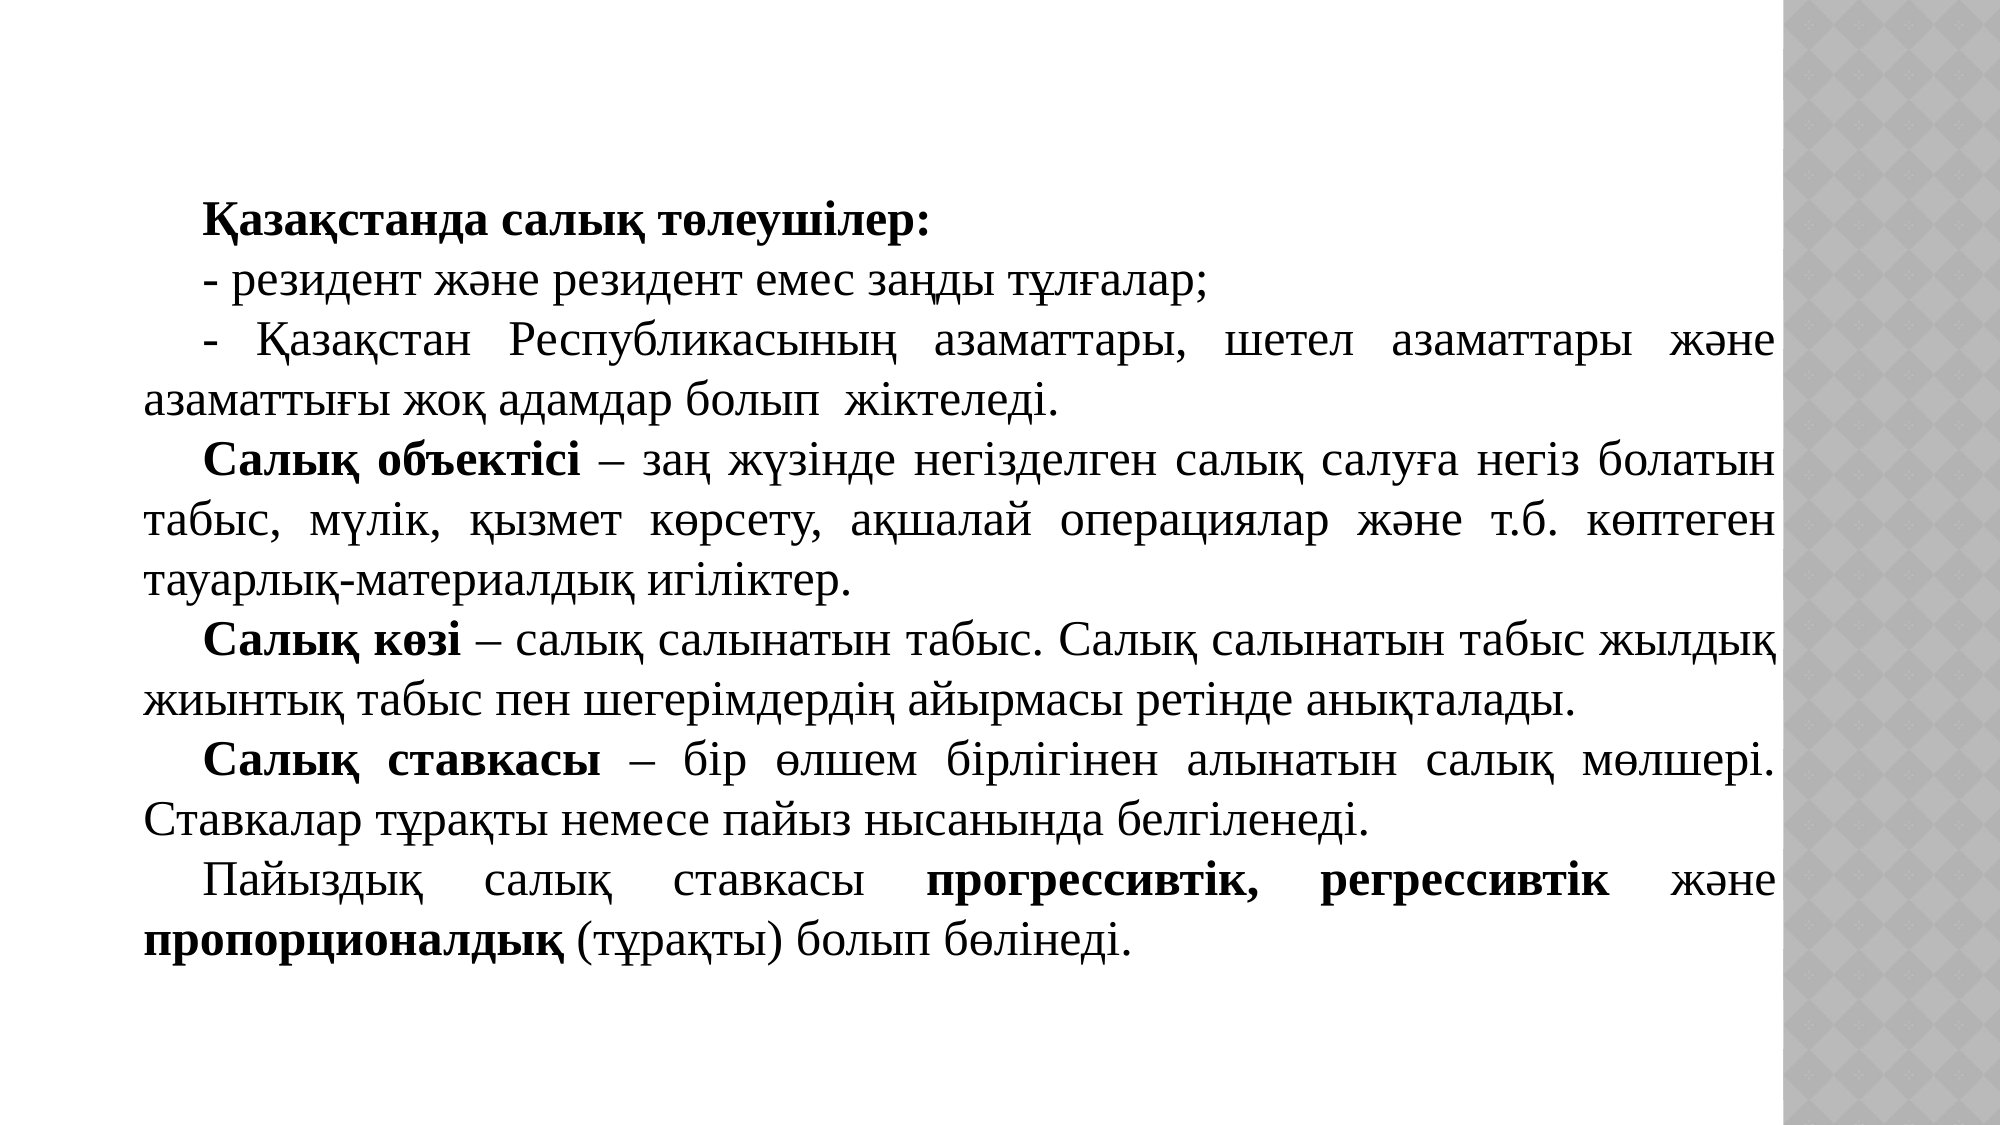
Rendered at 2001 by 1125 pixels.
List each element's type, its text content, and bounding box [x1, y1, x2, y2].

text_box Қазақстанда салық төлеушілер: - резидент және резидент емес заңды тұлғалар; - Қазақстан Республикасының азаматтары, шетел азаматтары және азаматтығы жоқ адамдар болып жіктеледі. Салық объектісі – заң жүзінде негізделген салық салуға негіз болатын табыс, мүлік, қызмет көрсету, ақшалай операциялар және т.б. көптеген тауарлық-материалдық игіліктер. Салық көзі – салық салынатын табыс. Салық салынатын табыс жылдық жиынтық табыс пен шегерімдердің айырмасы ретінде анықталады. Салық ставкасы – бір өлшем бірлігінен алынатын салық мөлшері. Ставкалар тұрақты немесе пайыз нысанында белгіленеді. Пайыздық салық ставкасы прогрессивтік, регрессивтік және пропорционалдық (тұрақты) болып бөлінеді. [128, 118, 1792, 973]
